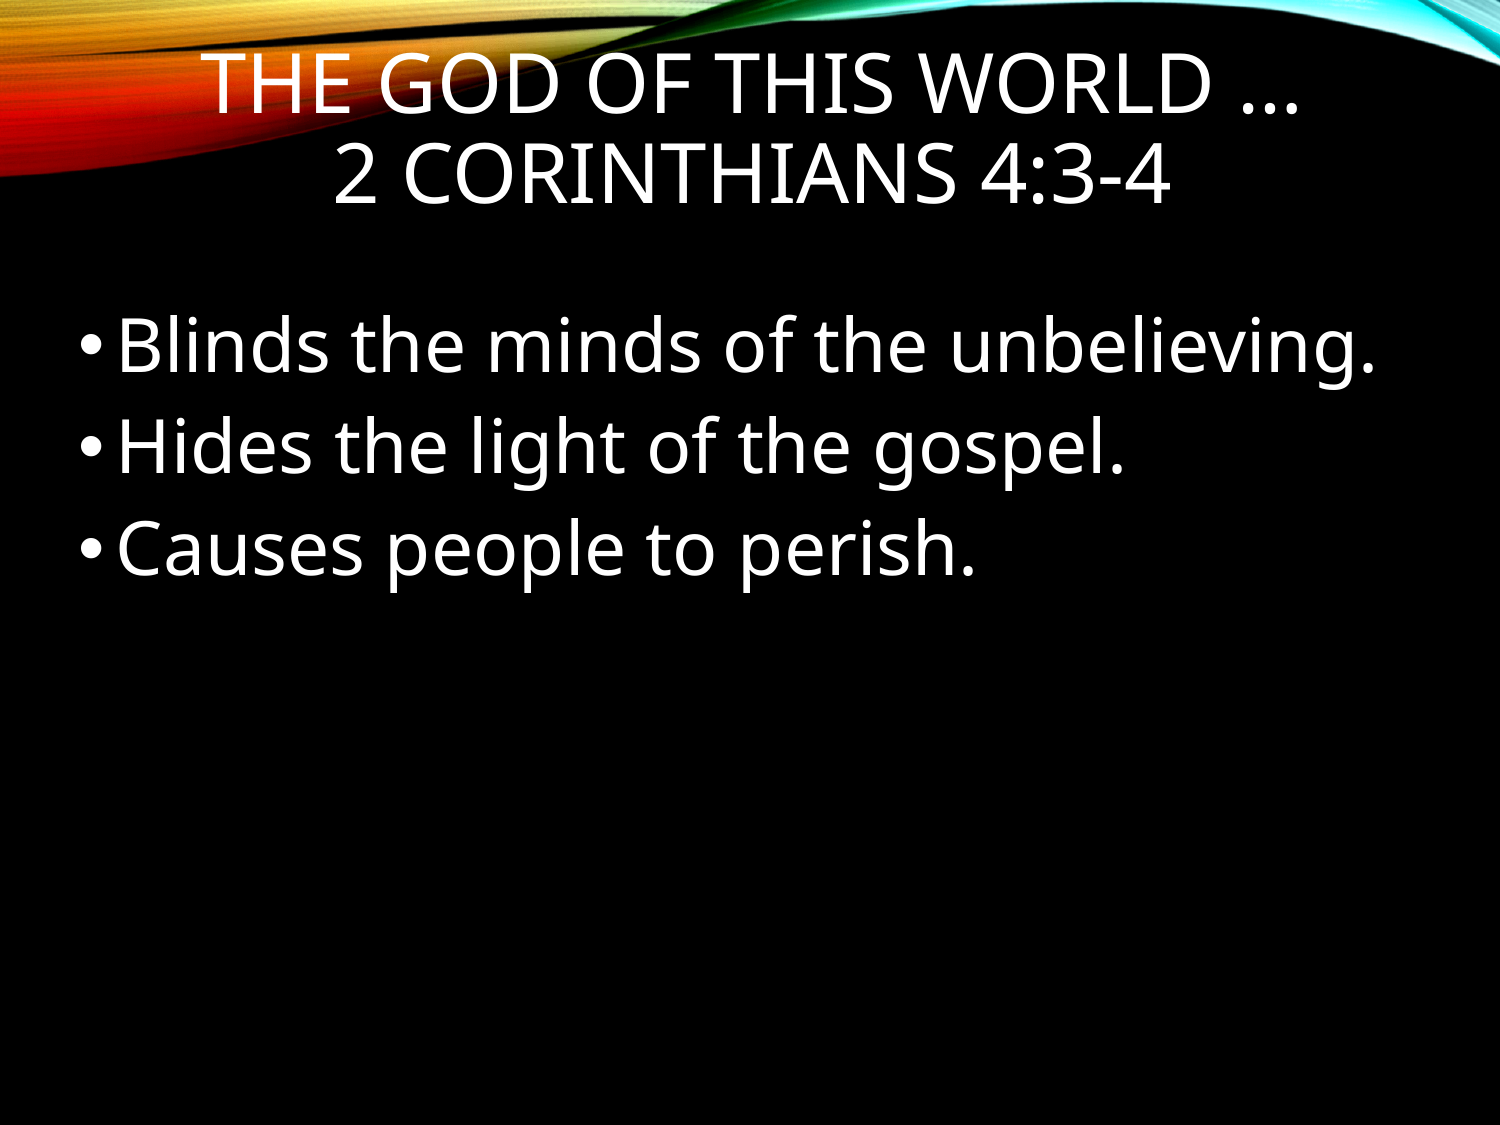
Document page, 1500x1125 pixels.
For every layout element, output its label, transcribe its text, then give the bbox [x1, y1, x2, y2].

list Blinds the minds of the unbelieving. Hides the light of the gospel. Causes people to perish. [63, 299, 1439, 953]
picture [0, 0, 1500, 178]
title The God Of This World … 2 Corinthians 4:3-4 [77, 29, 1428, 233]
